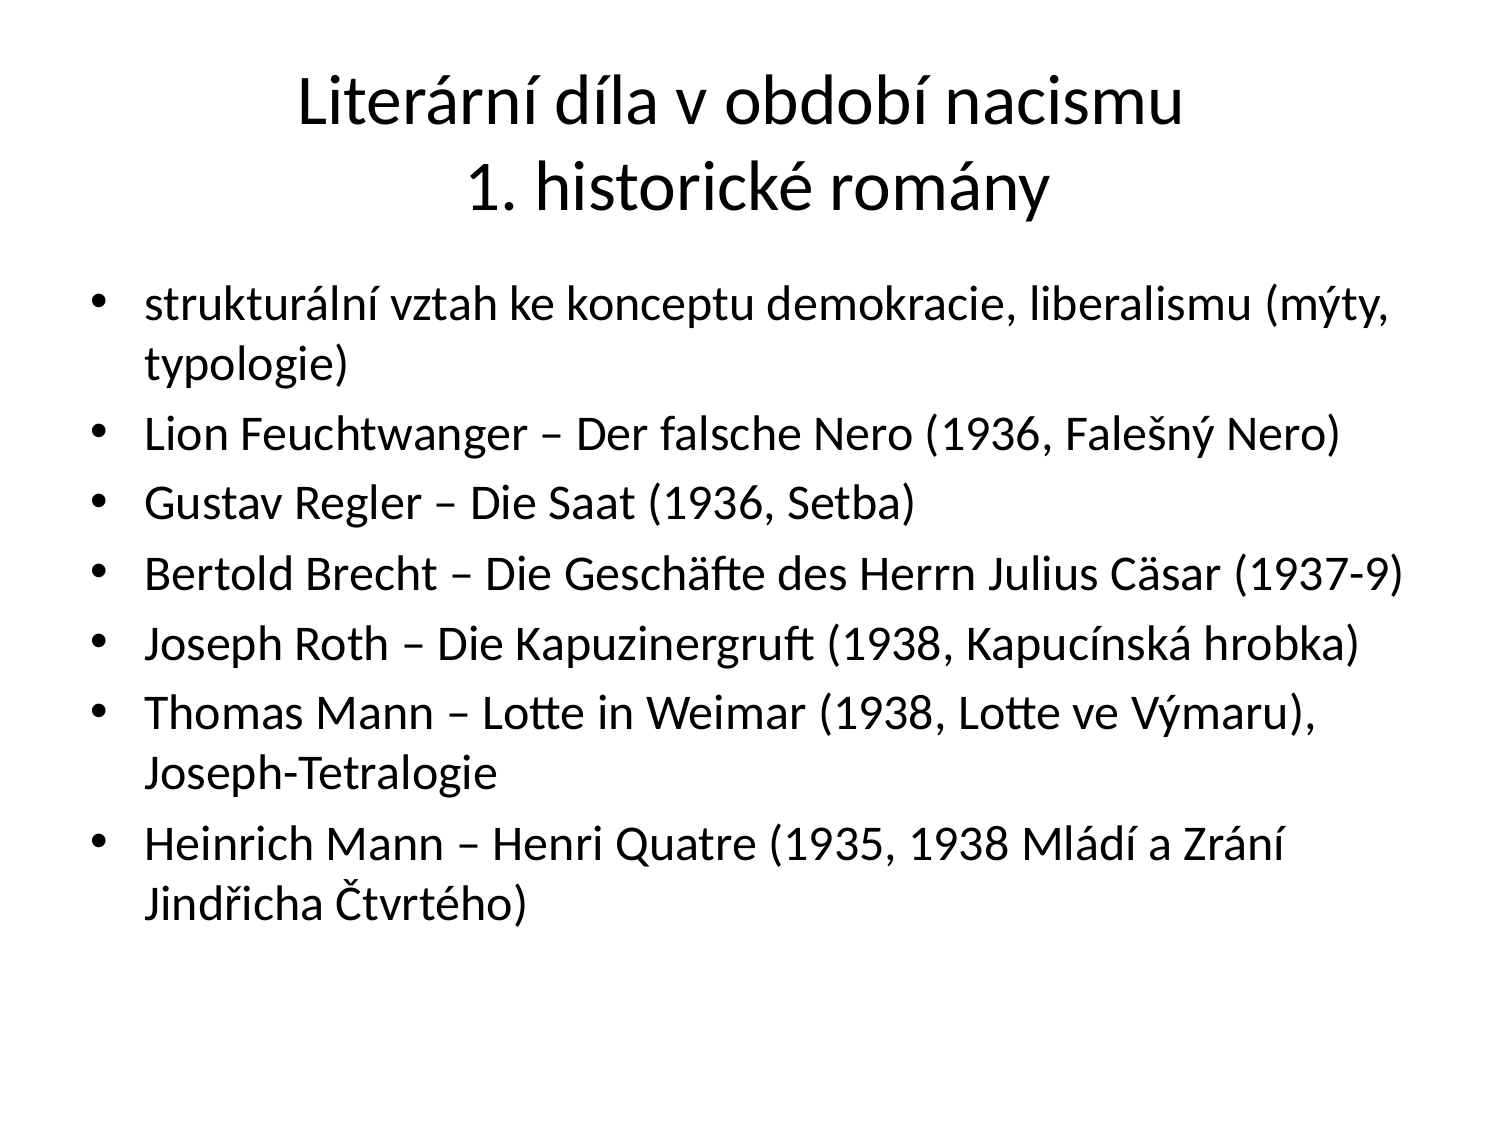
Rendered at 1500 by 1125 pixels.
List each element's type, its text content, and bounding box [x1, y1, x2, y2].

title Literární díla v období nacismu 1. historické romány [75, 45, 1425, 233]
list strukturální vztah ke konceptu demokracie, liberalismu (mýty, typologie) Lion Feuchtwanger – Der falsche Nero (1936, Falešný Nero) Gustav Regler – Die Saat (1936, Setba) Bertold Brecht – Die Geschäfte des Herrn Julius Cäsar (1937-9) Joseph Roth – Die Kapuzinergruft (1938, Kapucínská hrobka) Thomas Mann – Lotte in Weimar (1938, Lotte ve Výmaru), Joseph-Tetralogie Heinrich Mann – Henri Quatre (1935, 1938 Mládí a Zrání Jindřicha Čtvrtého) [75, 262, 1425, 1005]
